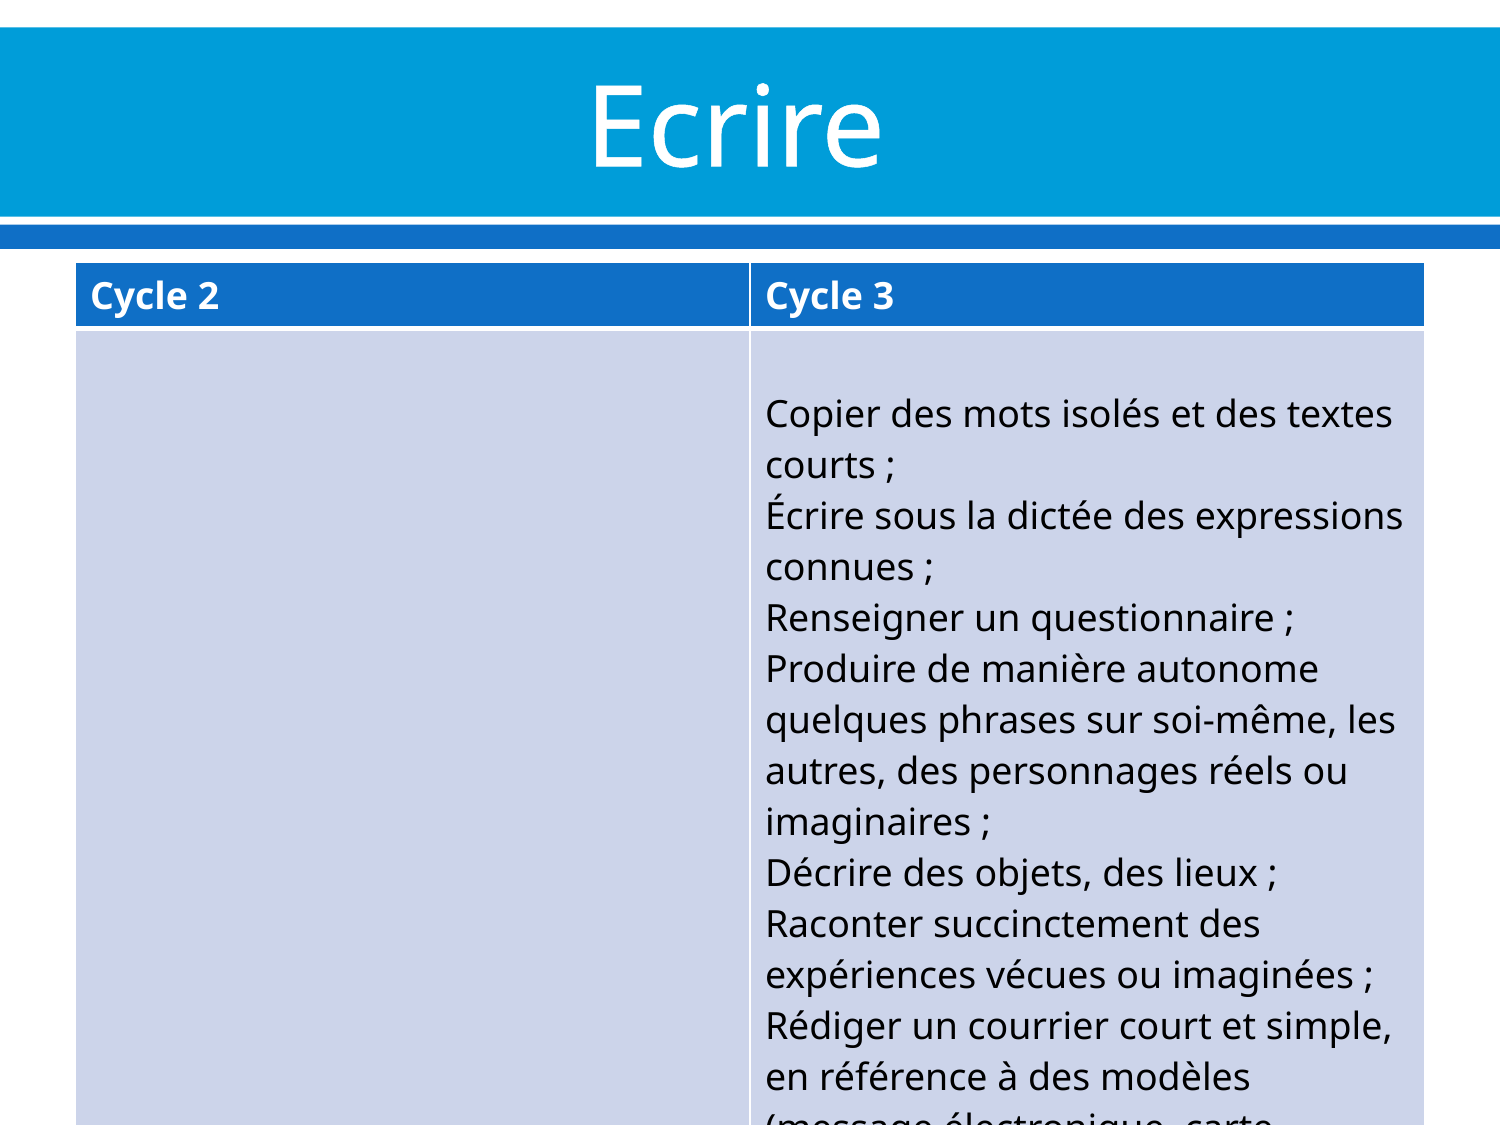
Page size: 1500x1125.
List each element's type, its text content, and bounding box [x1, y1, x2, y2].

table_cell Copier des mots isolés et des textes courts ; Écrire sous la dictée des expressions connues ; Renseigner un questionnaire ; Produire de manière autonome quelques phrases sur soi-même, les autres, des personnages réels ou imaginaires ; Décrire des objets, des lieux ; Raconter succinctement des expériences vécues ou imaginées ; Rédiger un courrier court et simple, en référence à des modèles (message électronique, carte postale, lettre). [751, 331, 1424, 1125]
table_header Cycle 2 [76, 263, 749, 326]
title Ecrire [75, 29, 1425, 213]
table_cell [76, 331, 749, 1125]
table_header Cycle 3 [751, 263, 1424, 326]
